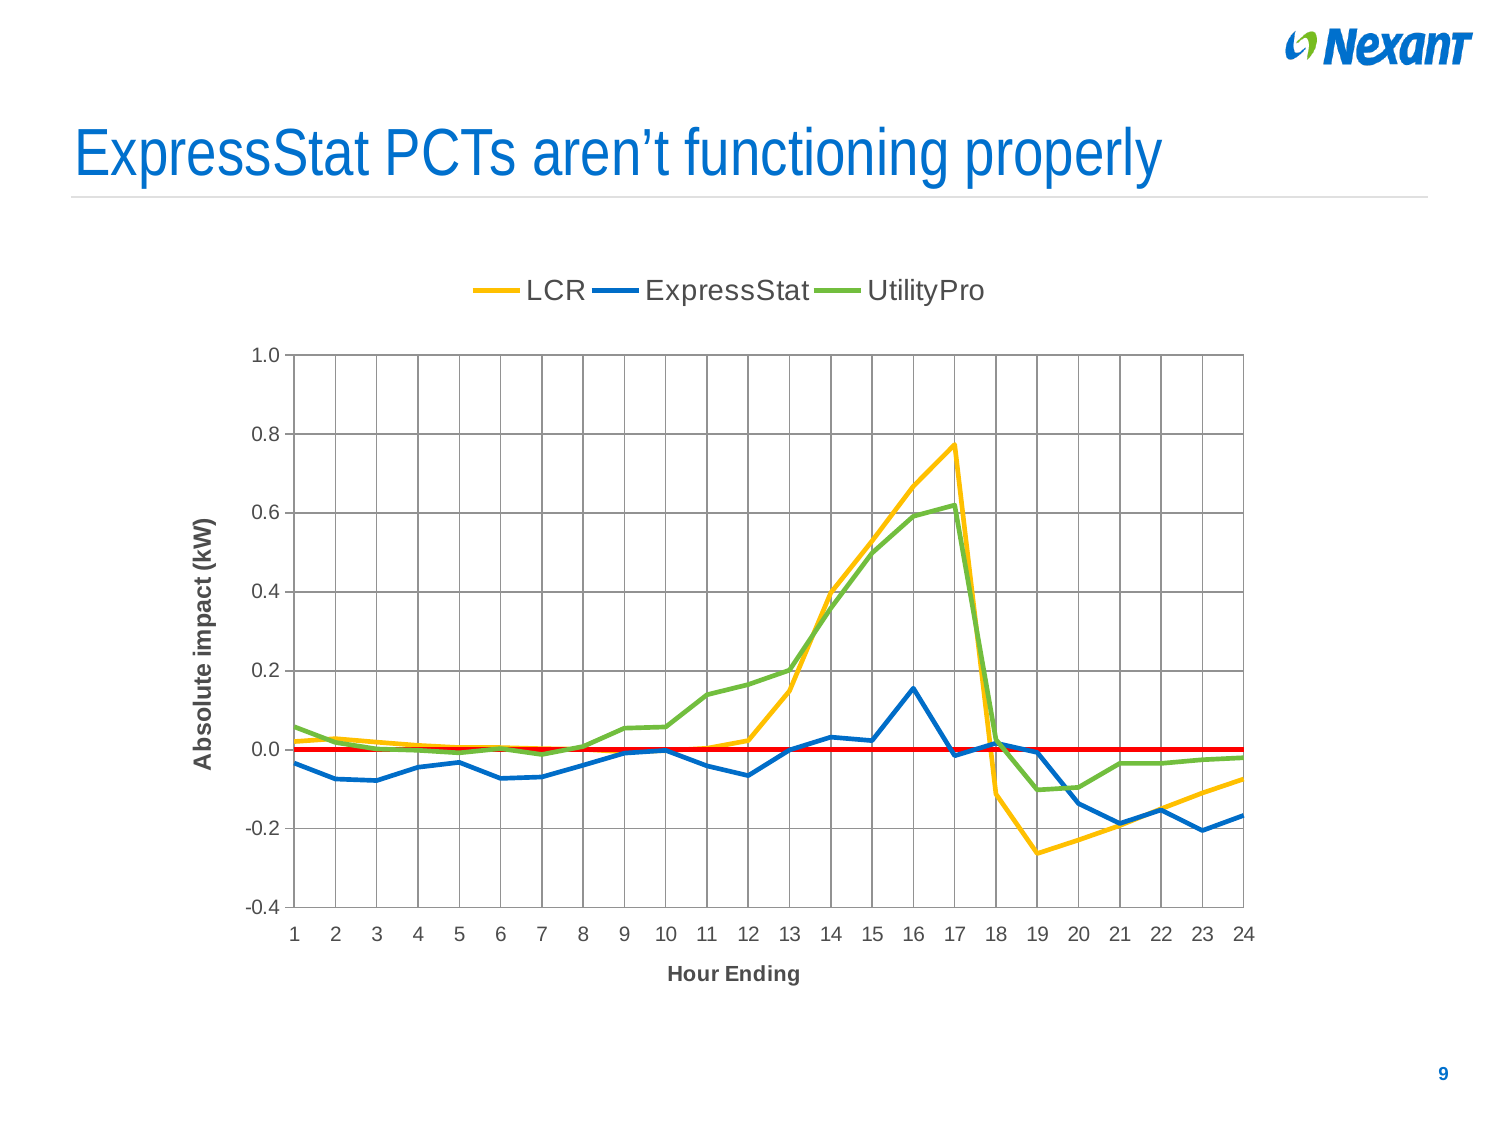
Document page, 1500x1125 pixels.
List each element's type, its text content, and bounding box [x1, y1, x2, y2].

picture [1258, 0, 1500, 93]
chart [176, 232, 1278, 1003]
slide_number 9 [1365, 1042, 1464, 1103]
title ExpressStat PCTs aren’t functioning properly [74, 85, 1426, 197]
